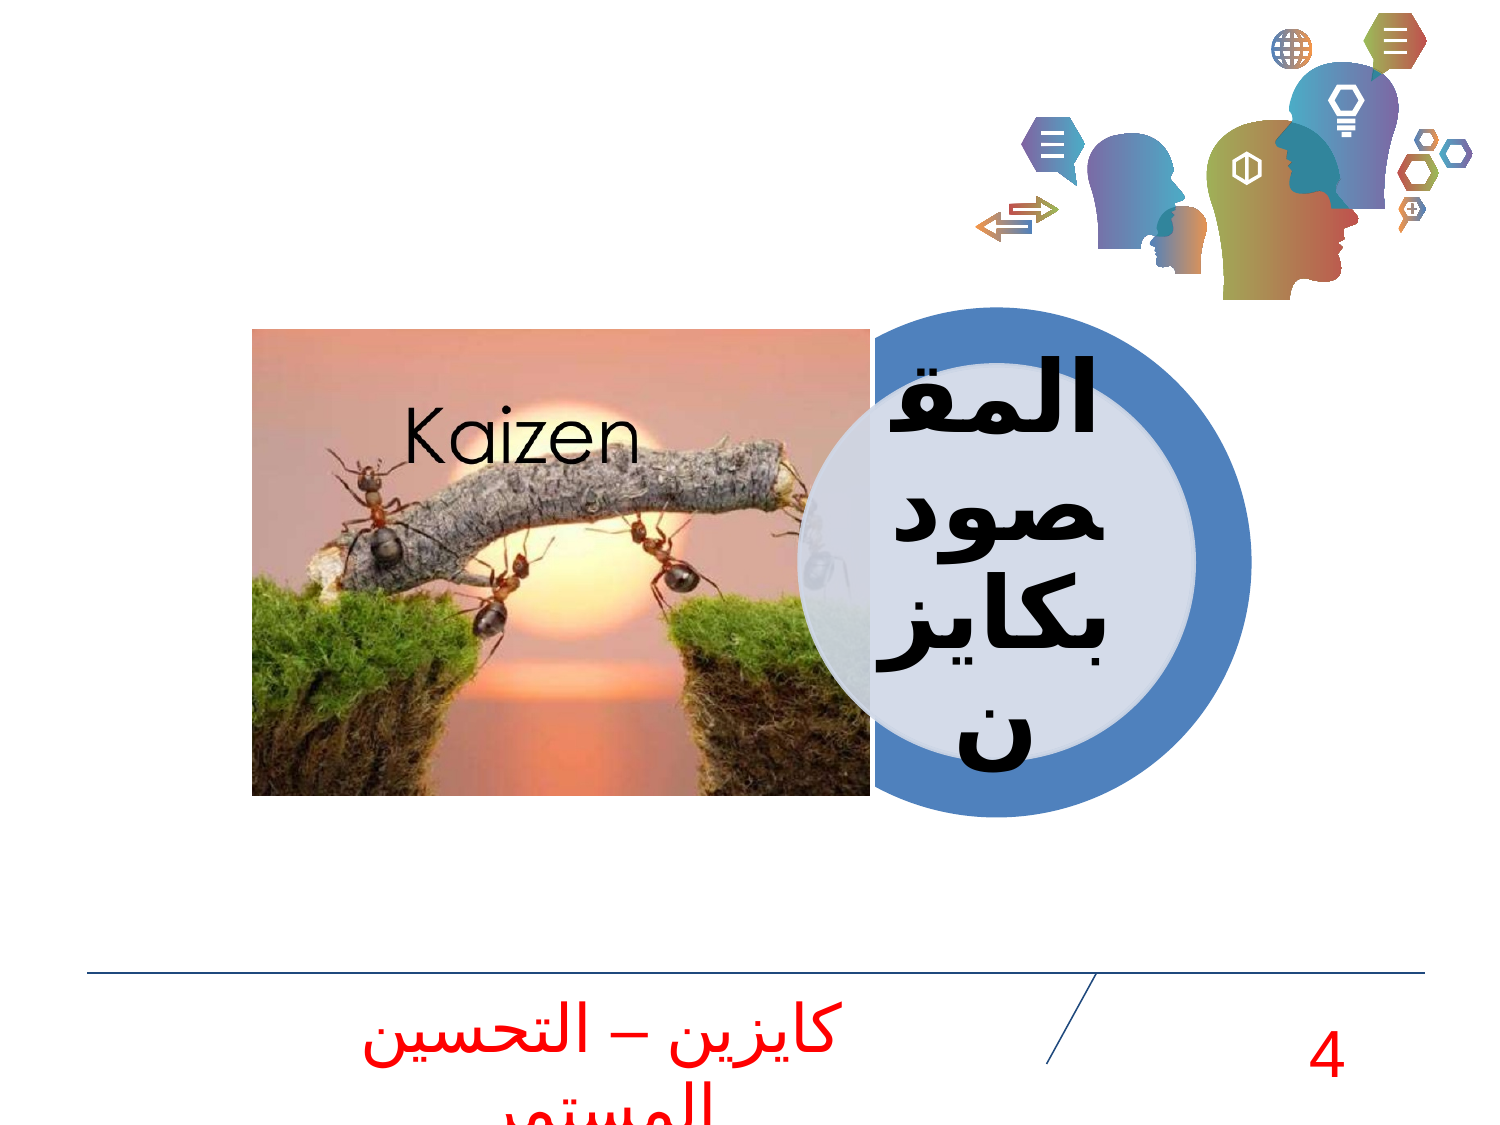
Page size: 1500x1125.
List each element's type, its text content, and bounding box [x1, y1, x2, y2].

text_box 4 [1229, 1005, 1425, 1075]
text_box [249, 228, 1251, 897]
text_box كايزين – التحسين المستمر [299, 980, 903, 1050]
